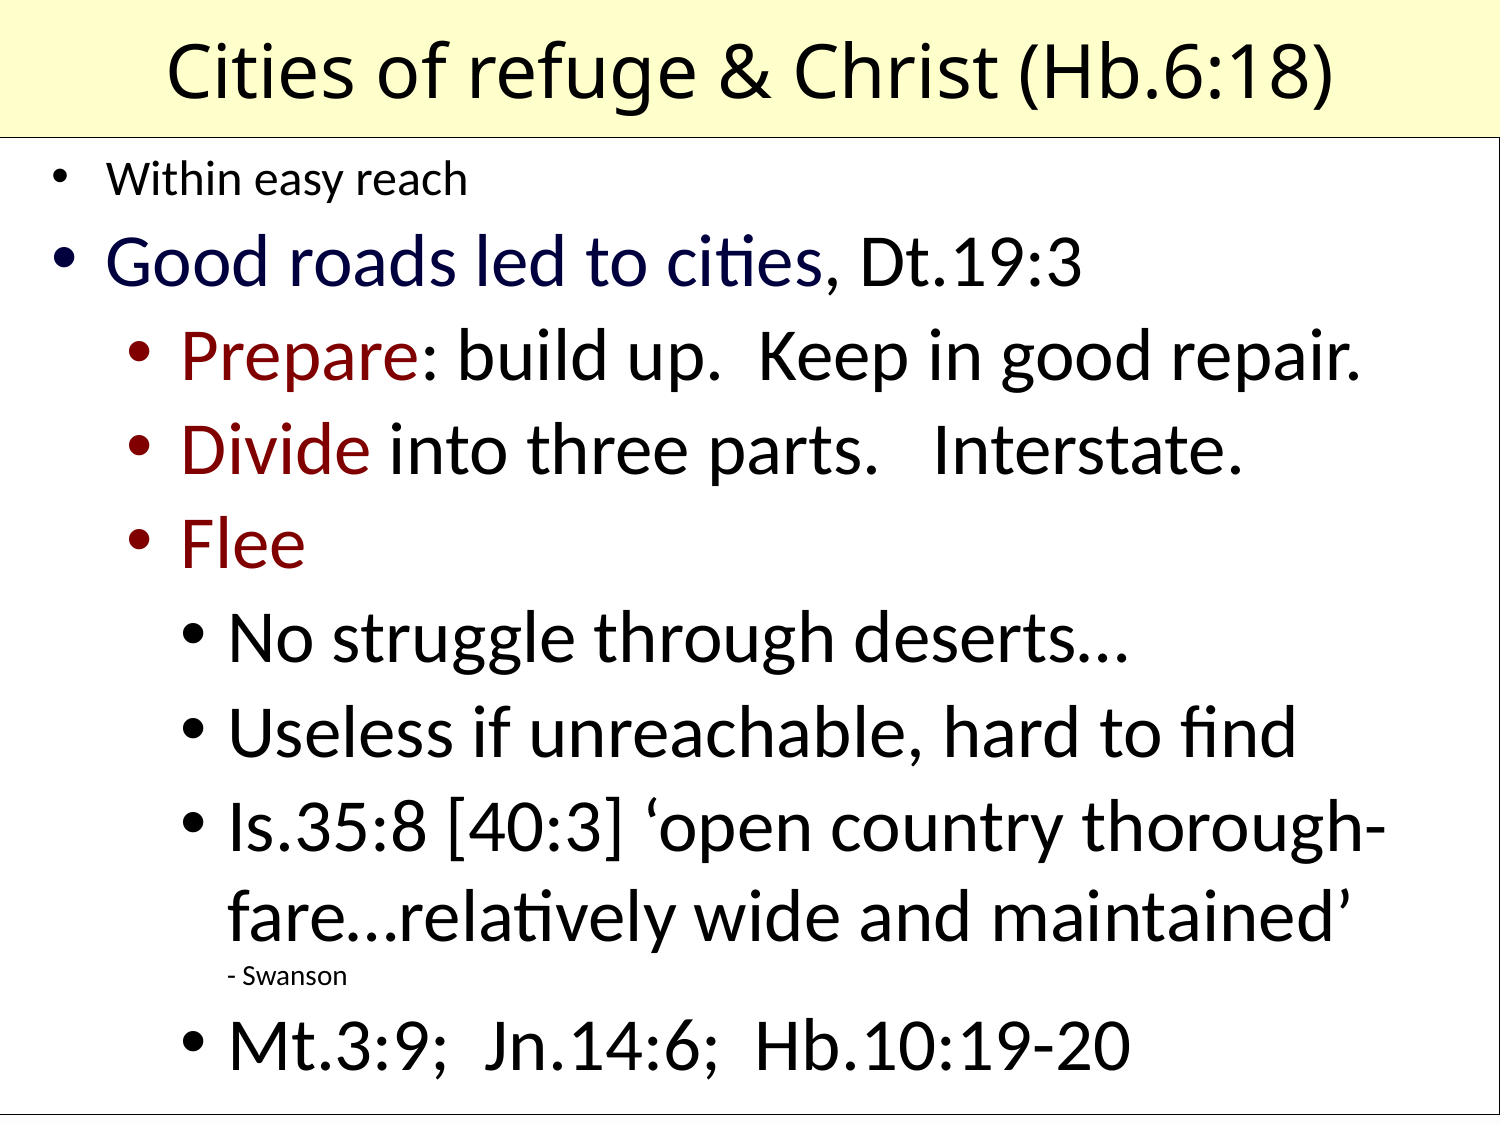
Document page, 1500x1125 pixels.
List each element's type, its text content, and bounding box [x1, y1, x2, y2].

text_box Within easy reach Good roads led to cities, Dt.19:3 Prepare: build up. Keep in good repair. Divide into three parts. Interstate. Flee No struggle through deserts… Useless if unreachable, hard to find Is.35:8 [40:3] ‘open country thorough-fare…relatively wide and maintained’ - Swanson Mt.3:9; Jn.14:6; Hb.10:19-20 [0, 137, 1500, 1115]
title Cities of refuge & Christ (Hb.6:18) [0, 0, 1500, 137]
